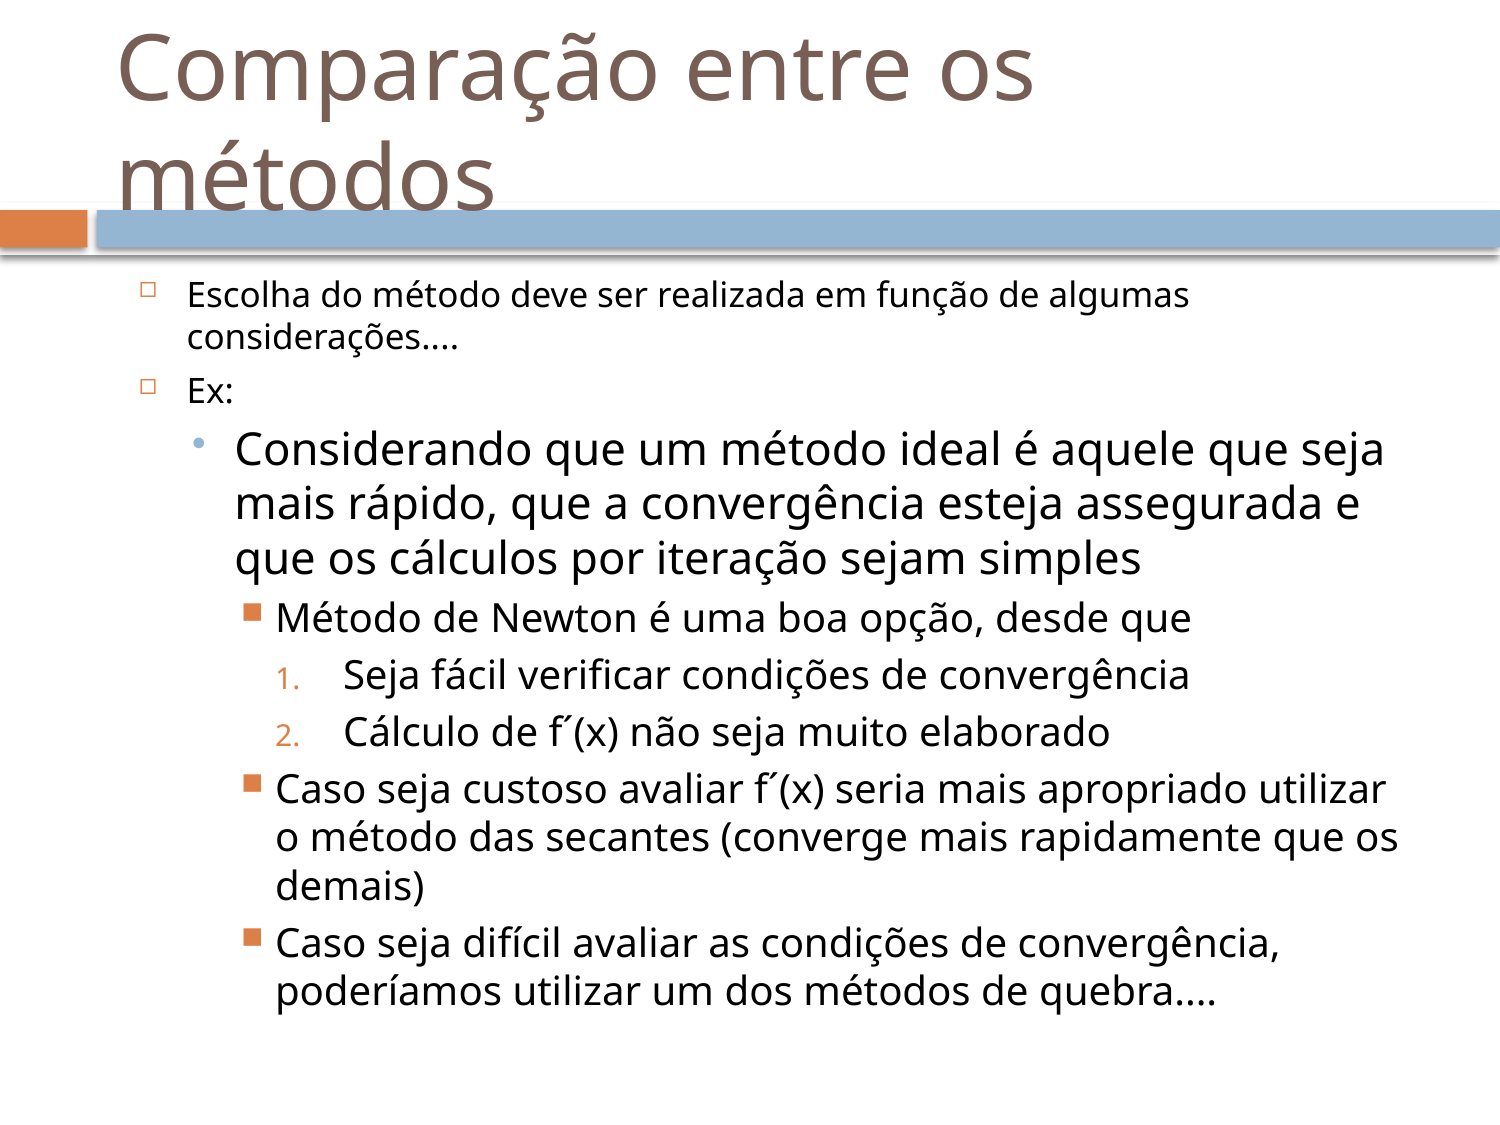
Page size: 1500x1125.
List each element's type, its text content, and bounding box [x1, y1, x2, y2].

list Escolha do método deve ser realizada em função de algumas considerações.... Ex: Considerando que um método ideal é aquele que seja mais rápido, que a convergência esteja assegurada e que os cálculos por iteração sejam simples Método de Newton é uma boa opção, desde que Seja fácil verificar condições de convergência Cálculo de f´(x) não seja muito elaborado Caso seja custoso avaliar f´(x) seria mais apropriado utilizar o método das secantes (converge mais rapidamente que os demais) Caso seja difícil avaliar as condições de convergência, poderíamos utilizar um dos métodos de quebra.... [124, 264, 1424, 1059]
title Comparação entre os métodos [100, 37, 1438, 200]
